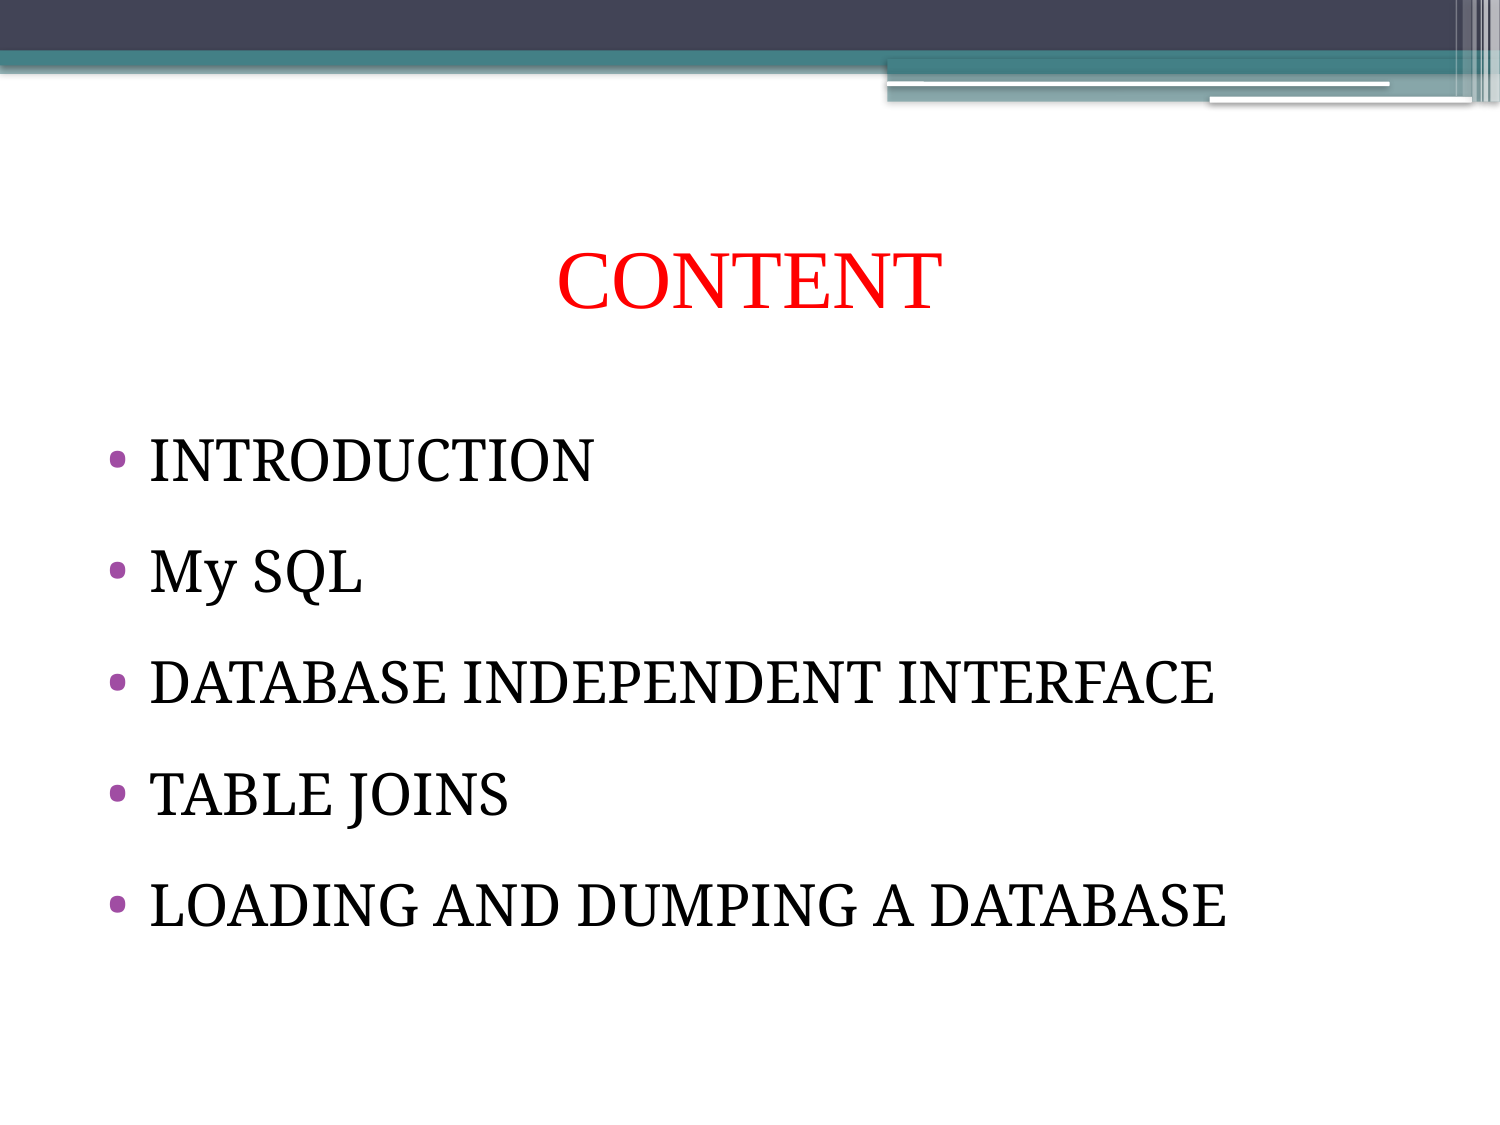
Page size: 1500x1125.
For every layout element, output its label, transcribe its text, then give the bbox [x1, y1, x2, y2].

title CONTENT [75, 187, 1425, 304]
list INTRODUCTION My SQL DATABASE INDEPENDENT INTERFACE TABLE JOINS LOADING AND DUMPING A DATABASE [75, 304, 1425, 936]
